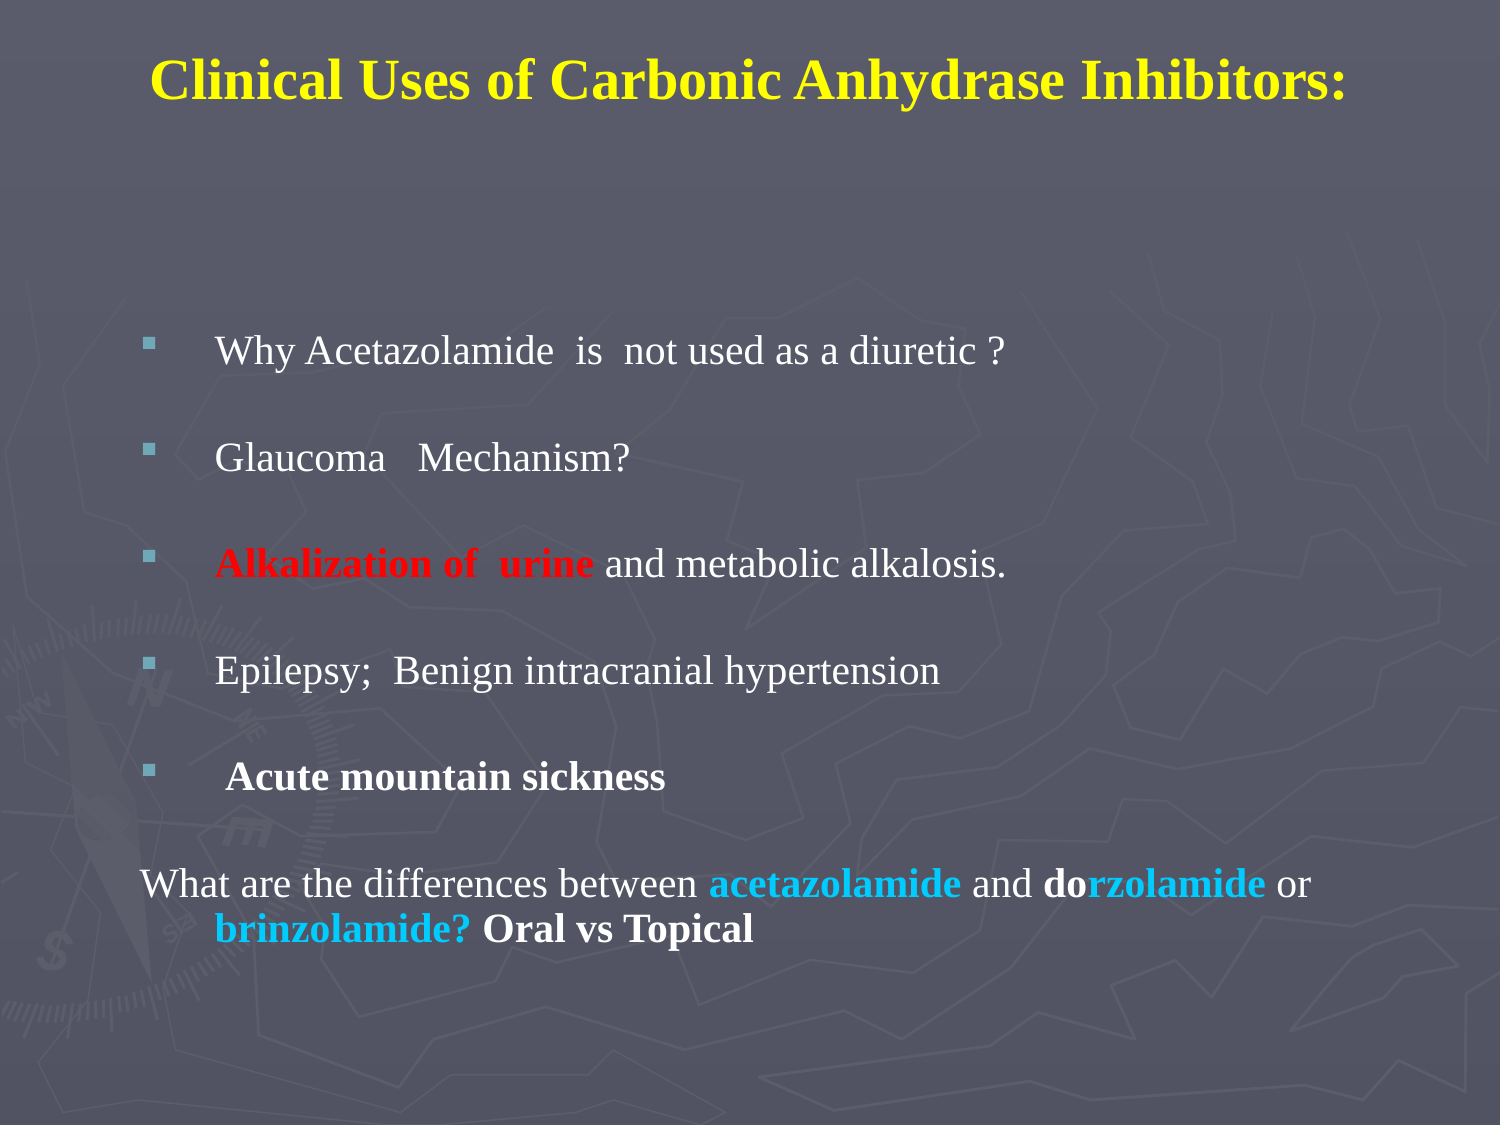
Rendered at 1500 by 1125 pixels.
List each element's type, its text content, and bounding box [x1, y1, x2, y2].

list Why Acetazolamide is not used as a diuretic ? Glaucoma Mechanism? Alkalization of urine and metabolic alkalosis. Epilepsy; Benign intracranial hypertension Acute mountain sickness What are the differences between acetazolamide and dorzolamide or brinzolamide? Oral vs Topical [49, 262, 1451, 1001]
title Clinical Uses of Carbonic Anhydrase Inhibitors: [49, 37, 1451, 226]
